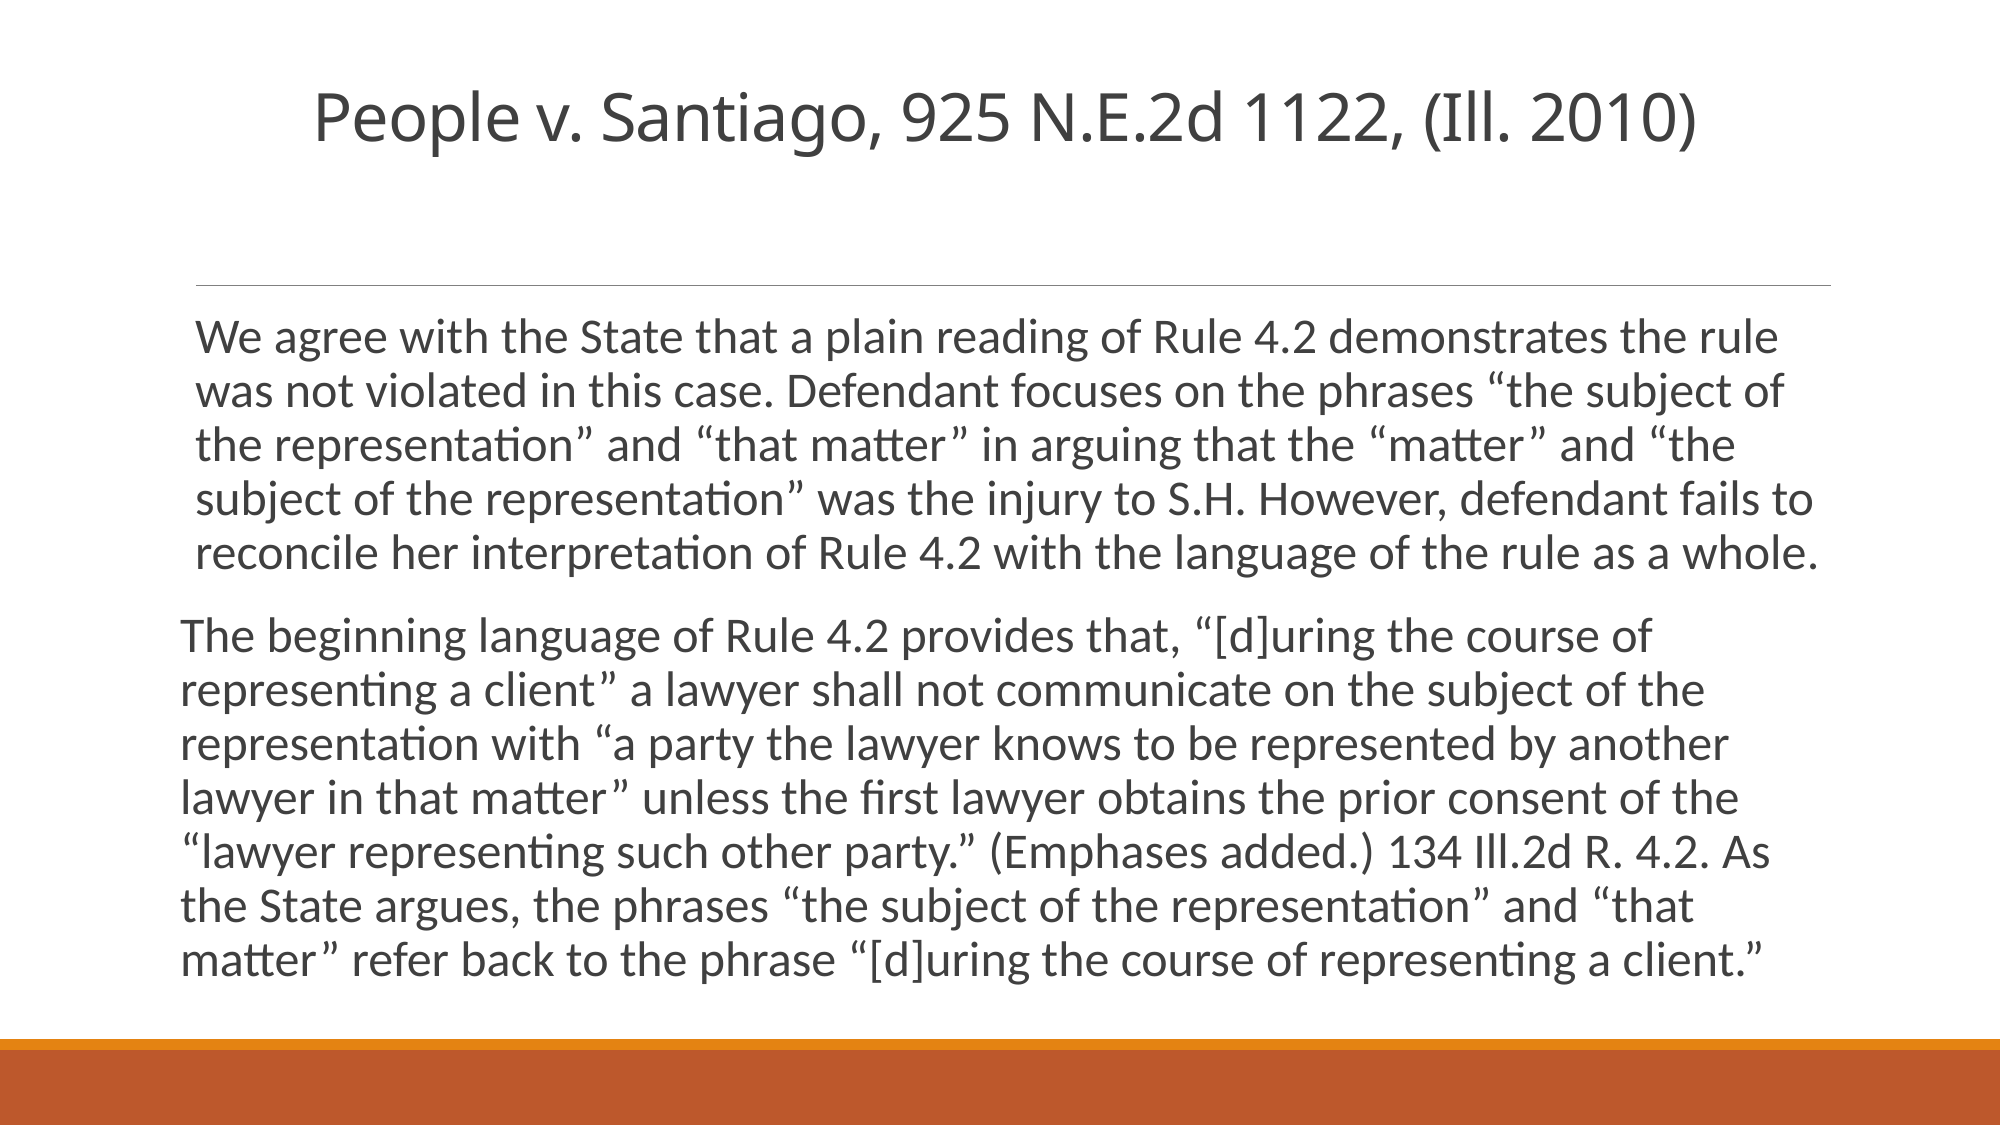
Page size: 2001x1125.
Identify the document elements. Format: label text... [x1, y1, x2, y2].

title People v. Santiago, 925 N.E.2d 1122, (Ill. 2010) [180, 47, 1830, 163]
list We agree with the State that a plain reading of Rule 4.2 demonstrates the rule was not violated in this case. Defendant focuses on the phrases “the subject of the representation” and “that matter” in arguing that the “matter” and “the subject of the representation” was the injury to S.H. However, defendant fails to reconcile her interpretation of Rule 4.2 with the language of the rule as a whole. The beginning language of Rule 4.2 provides that, “[d]uring the course of representing a client” a lawyer shall not communicate on the subject of the representation with “a party the lawyer knows to be represented by another lawyer in that matter” unless the first lawyer obtains the prior consent of the “lawyer representing such other party.” (Emphases added.) 134 Ill.2d R. 4.2. As the State argues, the phrases “the subject of the representation” and “that matter” refer back to the phrase “[d]uring the course of representing a client.” [180, 302, 1830, 1029]
